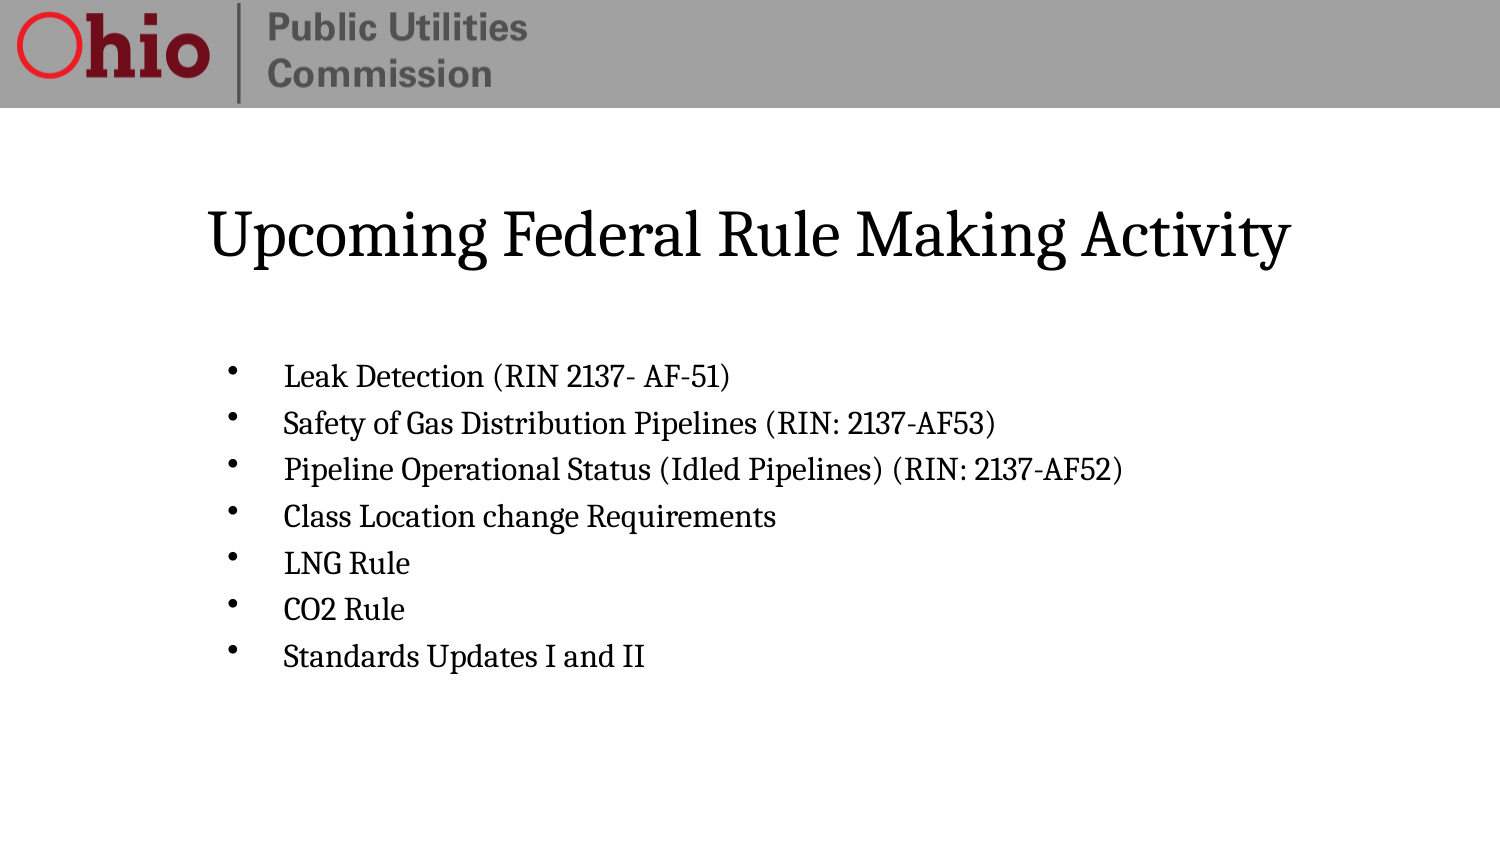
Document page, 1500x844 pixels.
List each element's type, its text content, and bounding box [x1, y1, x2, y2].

list Leak Detection (RIN 2137- AF-51) Safety of Gas Distribution Pipelines (RIN: 2137-AF53) Pipeline Operational Status (Idled Pipelines) (RIN: 2137-AF52) Class Location change Requirements LNG Rule CO2 Rule Standards Updates I and II [212, 346, 1288, 785]
title Upcoming Federal Rule Making Activity [168, 159, 1332, 300]
picture [0, 0, 1500, 108]
